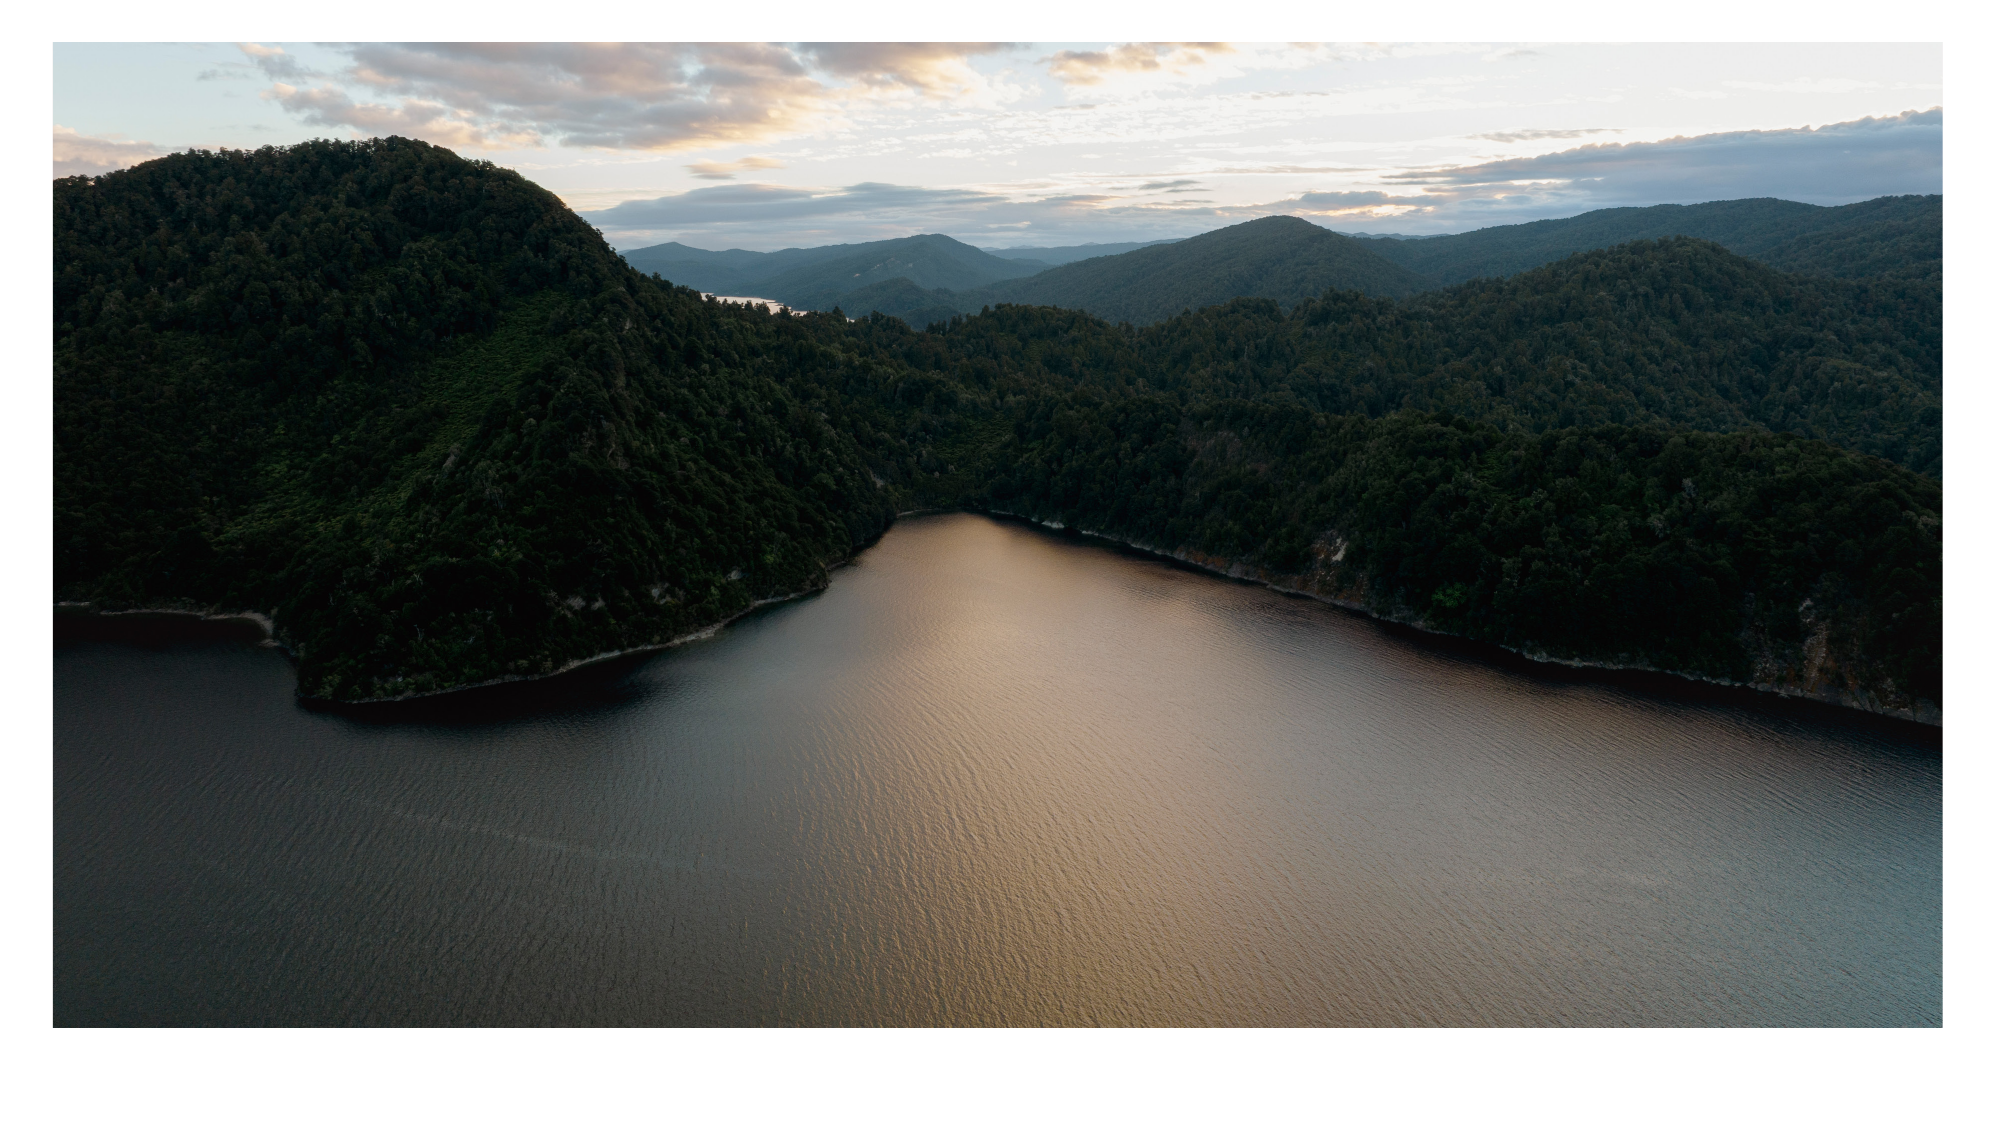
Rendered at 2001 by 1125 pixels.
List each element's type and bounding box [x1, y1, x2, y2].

picture [52, 42, 1943, 1028]
